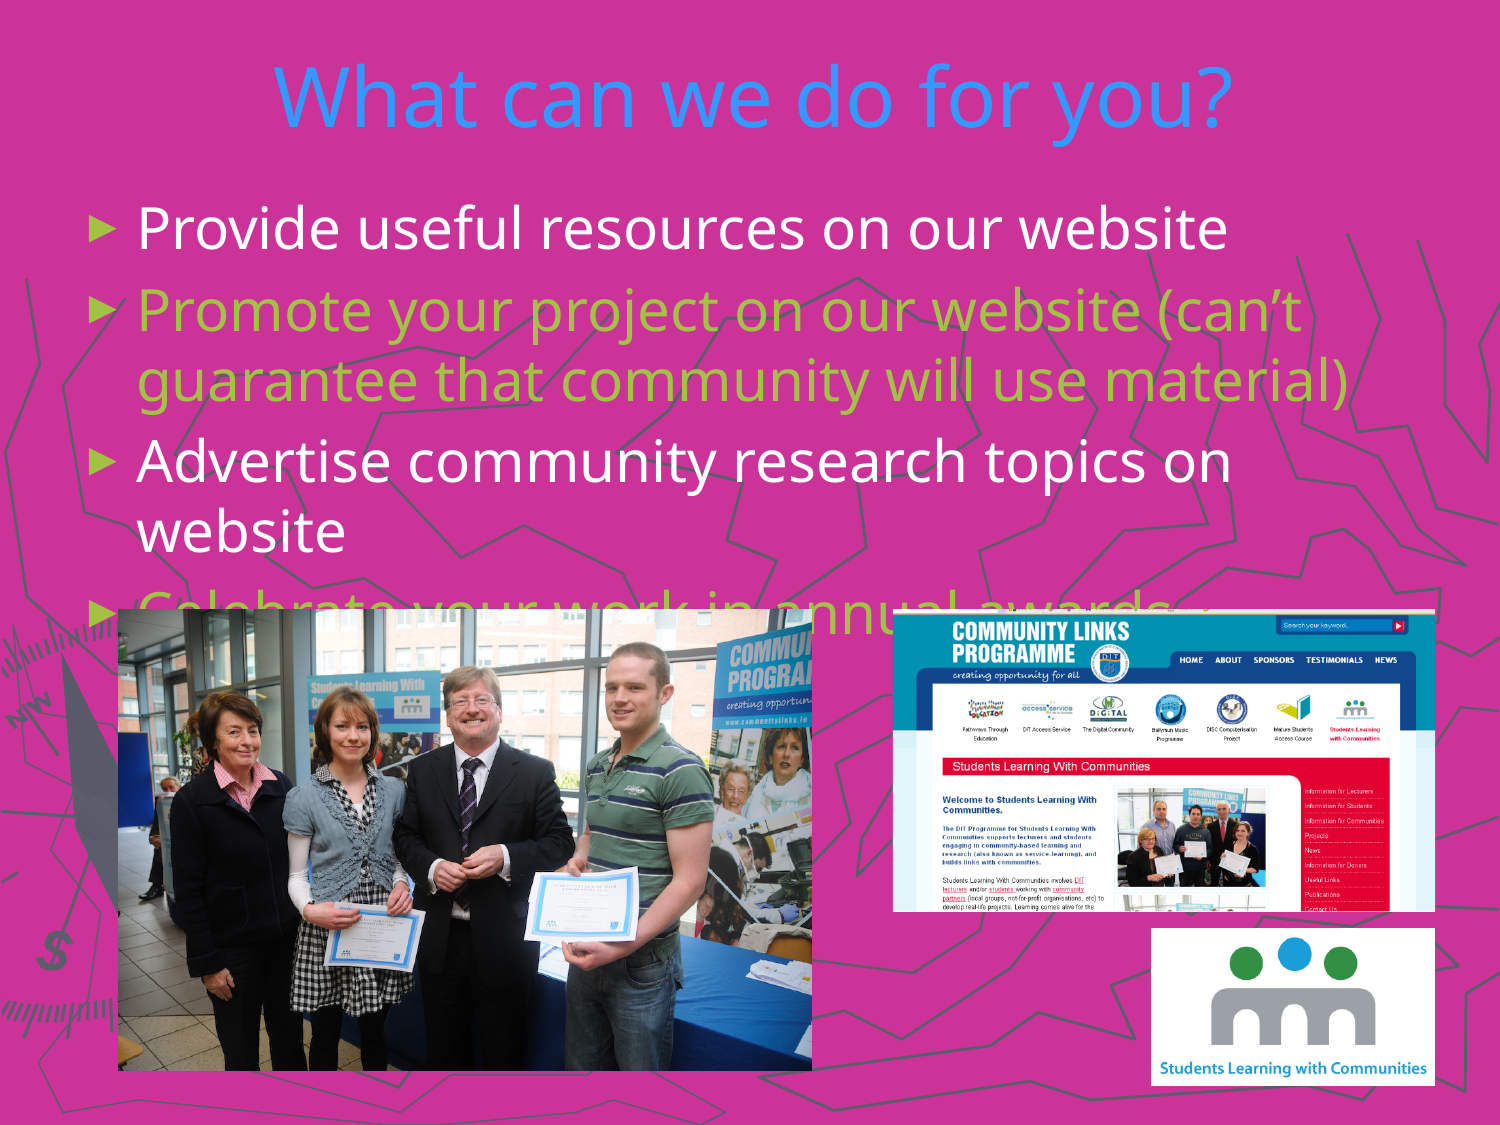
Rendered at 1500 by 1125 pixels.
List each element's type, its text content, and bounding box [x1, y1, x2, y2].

list Provide useful resources on our website Promote your project on our website (can’t guarantee that community will use material) Advertise community research topics on website Celebrate your work in annual awards ceremony [64, 101, 1449, 634]
picture [117, 609, 812, 1071]
picture [892, 609, 1436, 912]
picture [1151, 928, 1436, 1086]
title What can we do for you? [52, 0, 1455, 188]
